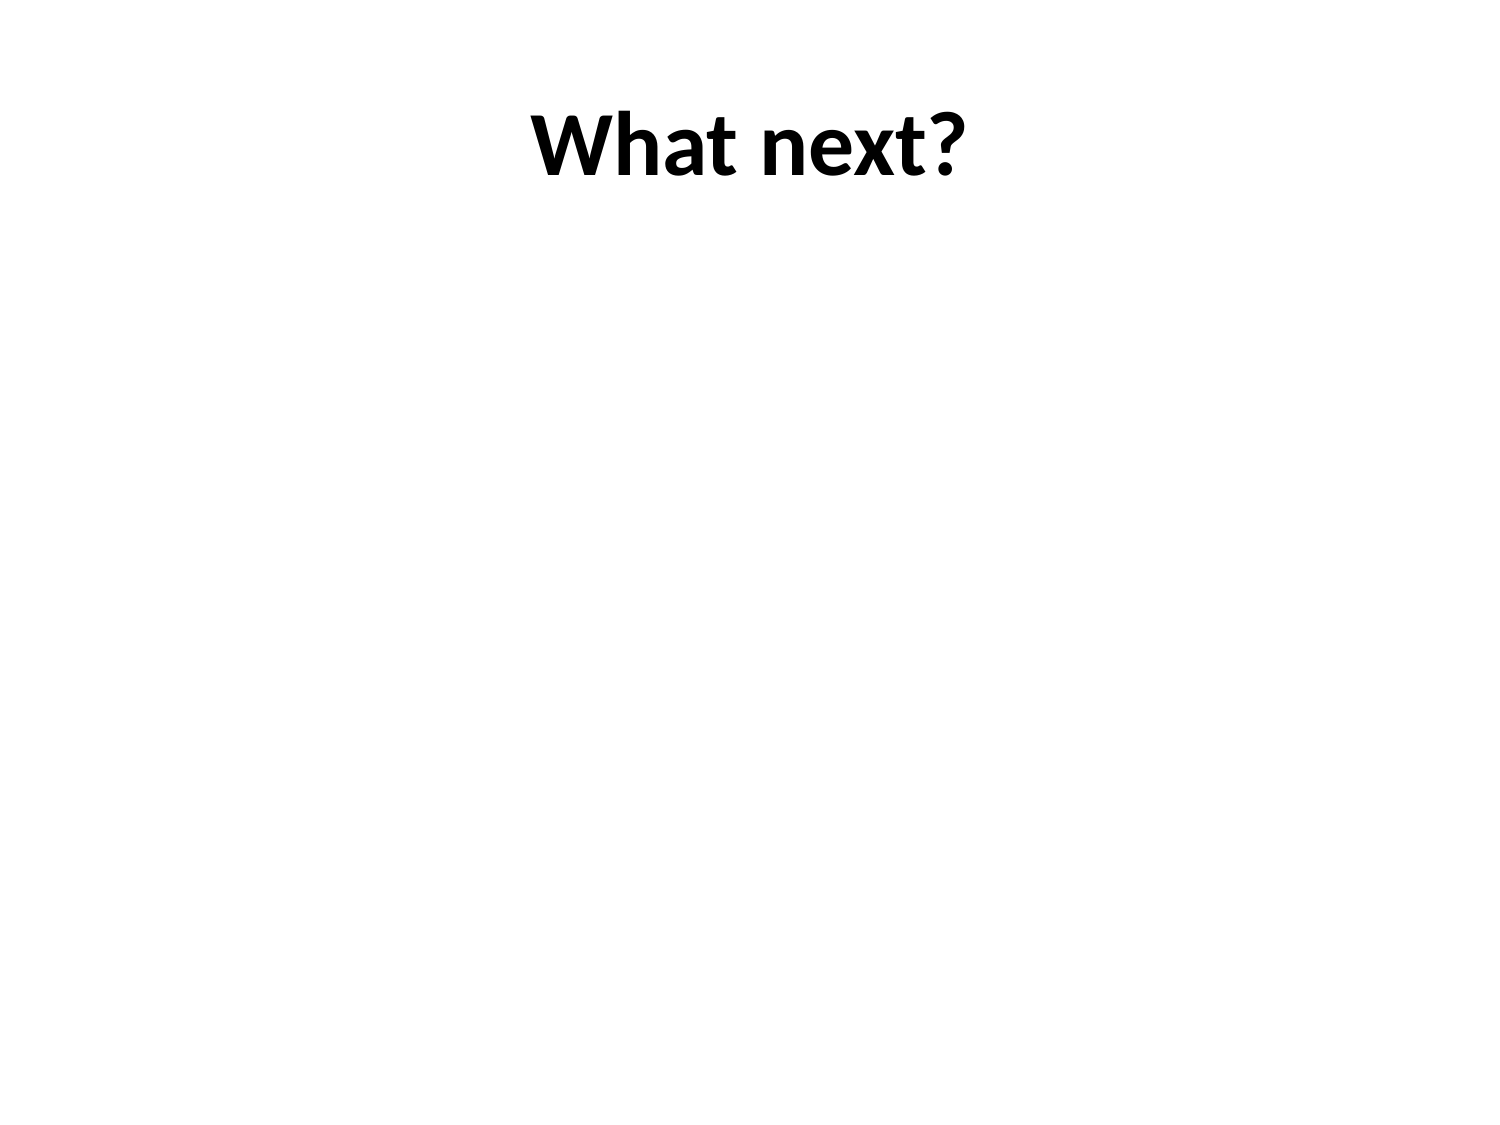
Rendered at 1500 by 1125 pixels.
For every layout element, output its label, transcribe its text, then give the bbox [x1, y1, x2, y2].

title What next? [75, 45, 1425, 233]
